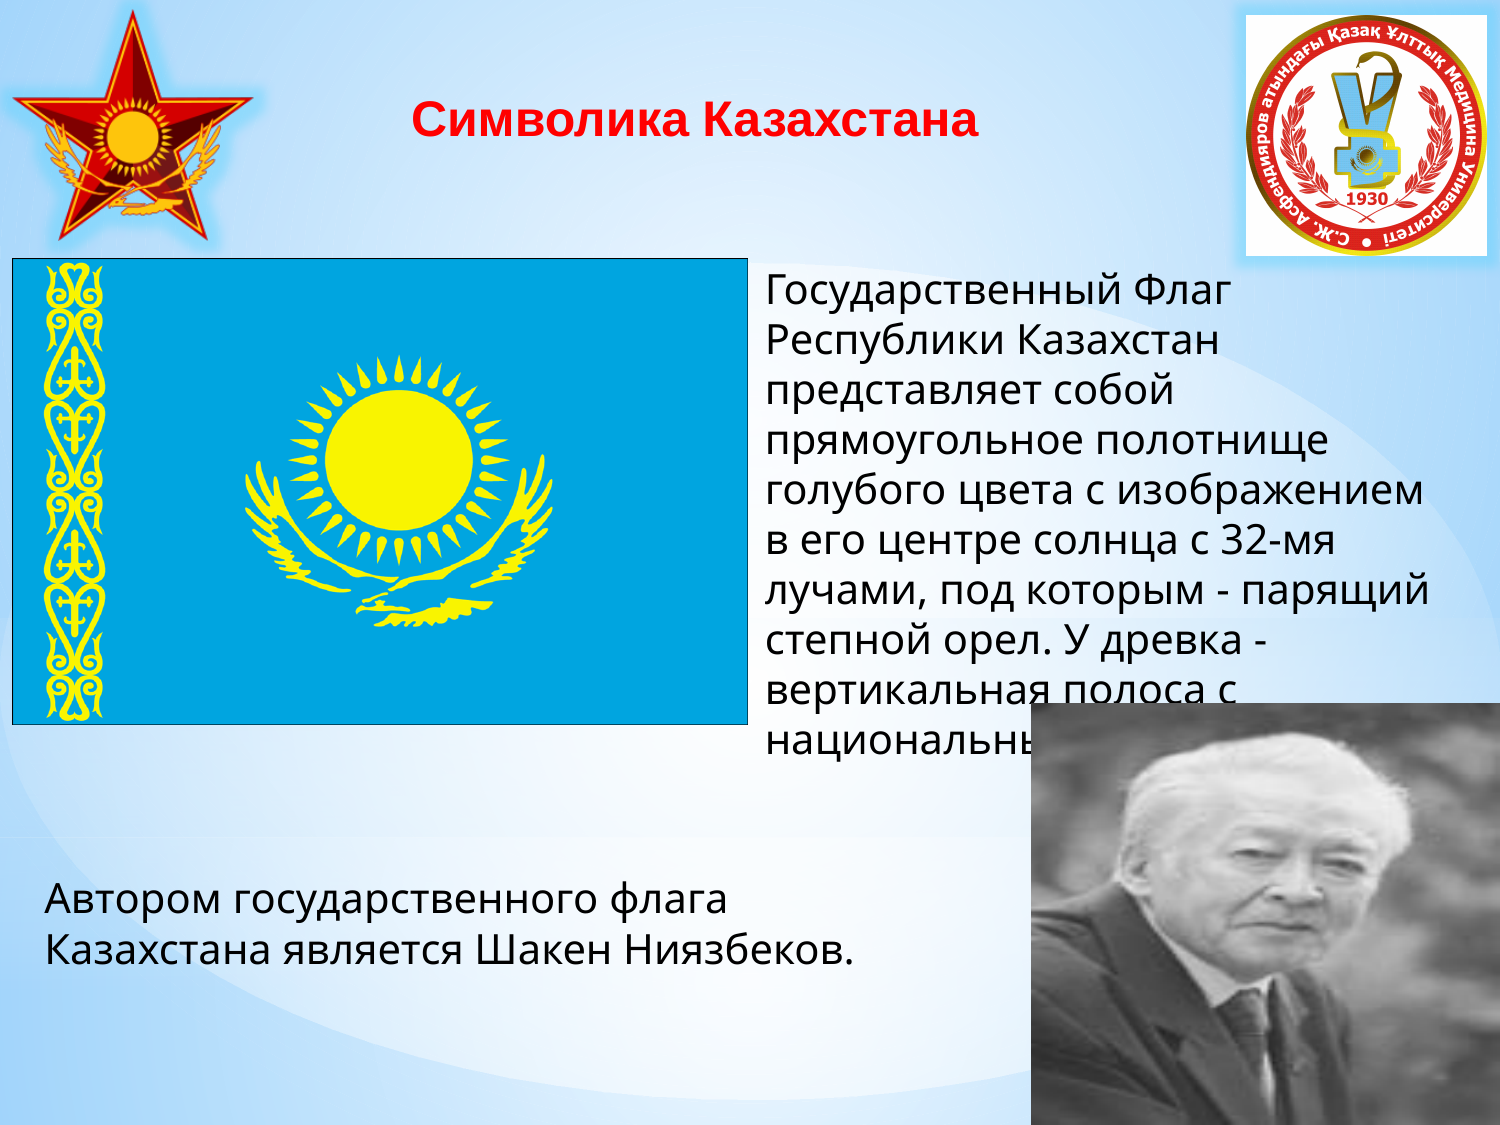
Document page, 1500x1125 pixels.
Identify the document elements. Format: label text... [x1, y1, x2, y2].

picture [295, 472, 318, 481]
picture [389, 455, 552, 591]
picture [12, 9, 255, 241]
picture [395, 539, 403, 562]
picture [482, 456, 506, 464]
picture [311, 404, 331, 418]
picture [377, 537, 386, 560]
picture [292, 456, 316, 464]
picture [323, 515, 342, 532]
text_box Государственный Флаг Республики Казахстан представляет собой прямоугольное полотнище голубого цвета с изображением в его центре солнца с 32-мя лучами, под которым - парящий степной орел. У древка - вертикальная полоса с национальным орнаментом. [749, 255, 1465, 771]
picture [443, 376, 458, 396]
picture [377, 359, 386, 383]
picture [358, 367, 370, 388]
picture [443, 525, 458, 544]
picture [480, 440, 504, 448]
picture [428, 532, 440, 554]
picture [456, 515, 473, 531]
picture [395, 359, 403, 382]
picture [323, 388, 342, 406]
picture [475, 488, 497, 499]
picture [300, 421, 323, 433]
picture [340, 376, 355, 396]
picture [475, 421, 498, 433]
picture [1031, 702, 1500, 1125]
picture [246, 509, 350, 592]
picture [376, 598, 492, 626]
text_box Символика Казахстана [259, 19, 1240, 155]
picture [301, 488, 323, 499]
picture [325, 391, 472, 530]
picture [456, 388, 475, 406]
picture [356, 601, 409, 612]
picture [412, 360, 421, 383]
text_box Автором государственного флага Казахстана является Шакен Ниязбеков. [29, 864, 904, 980]
picture [467, 404, 487, 418]
picture [428, 367, 440, 388]
picture [480, 472, 503, 481]
picture [358, 532, 370, 554]
picture [44, 263, 105, 720]
picture [340, 525, 355, 544]
picture [294, 440, 318, 448]
picture [1245, 14, 1487, 256]
picture [411, 537, 421, 560]
picture [246, 462, 398, 582]
picture [311, 502, 331, 516]
picture [467, 502, 486, 516]
picture [363, 596, 377, 602]
